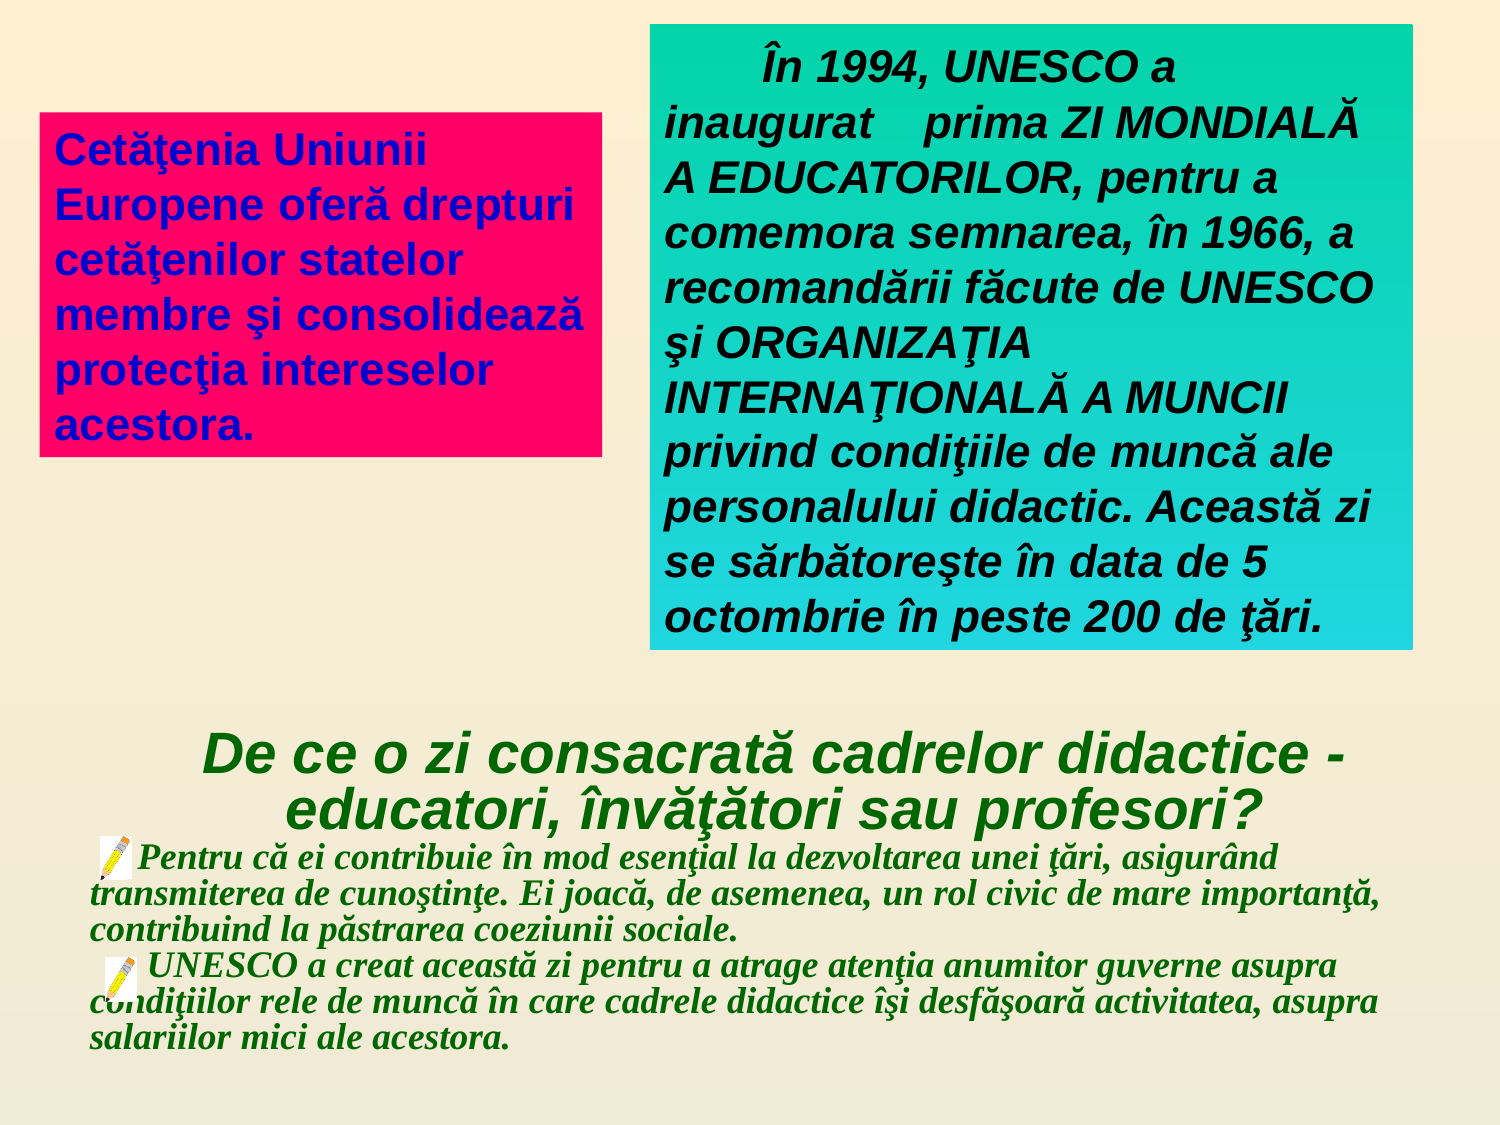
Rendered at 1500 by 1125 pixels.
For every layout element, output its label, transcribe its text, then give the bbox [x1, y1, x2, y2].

picture [100, 835, 132, 881]
text_box De ce o zi consacrată cadrelor didactice - educatori, învăţători sau profesori? Pentru că ei contribuie în mod esenţial la dezvoltarea unei ţări, asigurând transmiterea de cunoştinţe. Ei joacă, de asemenea, un rol civic de mare importanţă, contribuind la păstrarea coeziunii sociale. UNESCO a creat această zi pentru a atrage atenţia anumitor guverne asupra condiţiilor rele de muncă în care cadrele didactice îşi desfăşoară activitatea, asupra salariilor mici ale acestora. [75, 721, 1475, 1064]
text_box În 1994, UNESCO a inaugurat prima ZI MONDIALĂ A EDUCATORILOR, pentru a comemora semnarea, în 1966, a recomandării făcute de UNESCO şi ORGANIZAŢIA INTERNAŢIONALĂ A MUNCII privind condiţiile de muncă ale personalului didactic. Această zi se sărbătoreşte în data de 5 octombrie în peste 200 de ţări. [649, 24, 1413, 650]
picture [104, 957, 137, 1002]
text_box Cetăţenia Uniunii Europene oferă drepturi cetăţenilor statelor membre şi consolidează protecţia intereselor acestora. [39, 112, 603, 458]
